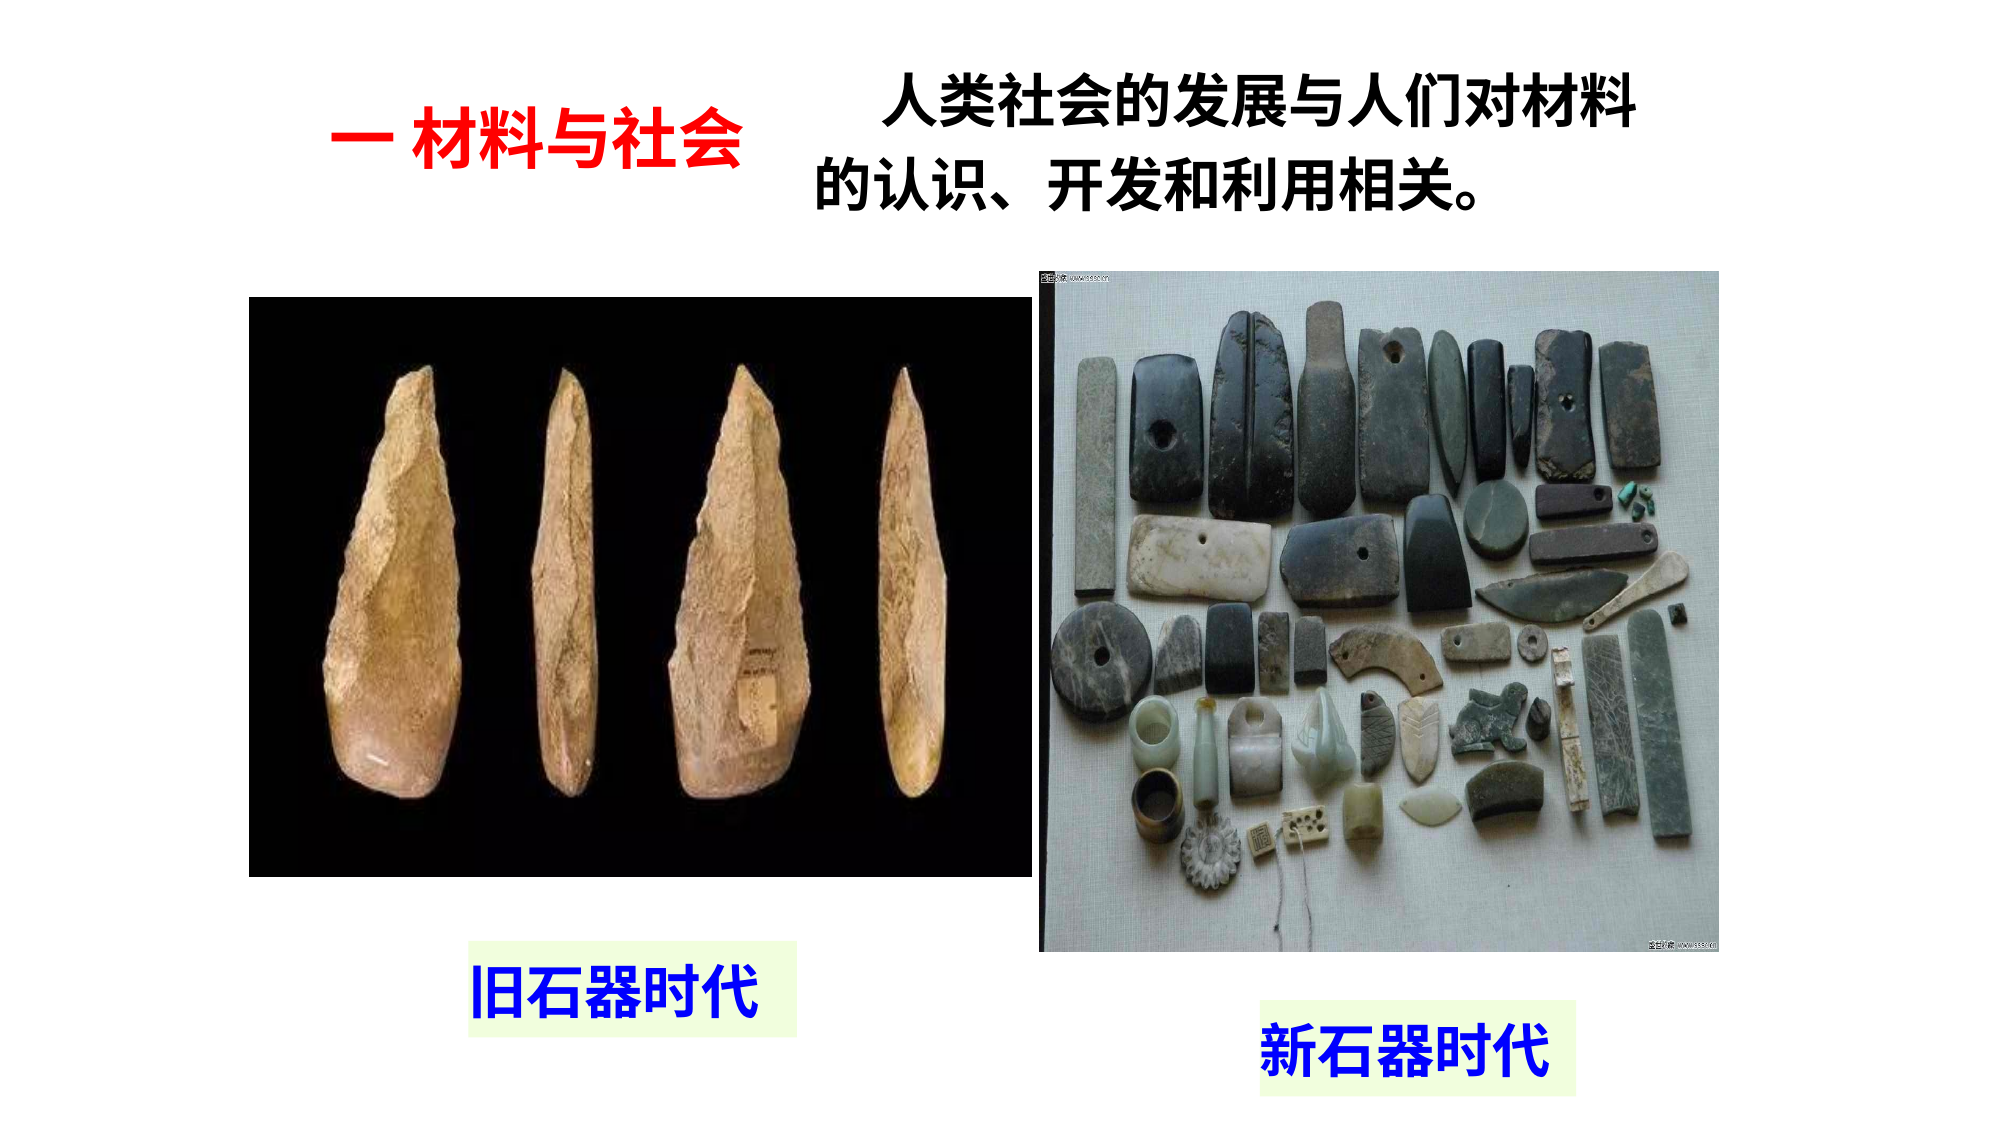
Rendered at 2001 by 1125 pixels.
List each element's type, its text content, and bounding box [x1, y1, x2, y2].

text_box 新石器时代 [1259, 1000, 1577, 1097]
picture [249, 297, 1032, 878]
text_box 人类社会的发展与人们对材料的认识、开发和利用相关。 [799, 42, 1656, 226]
text_box 一 材料与社会 [315, 89, 761, 185]
picture [1039, 271, 1719, 952]
text_box 旧石器时代 [468, 940, 797, 1038]
